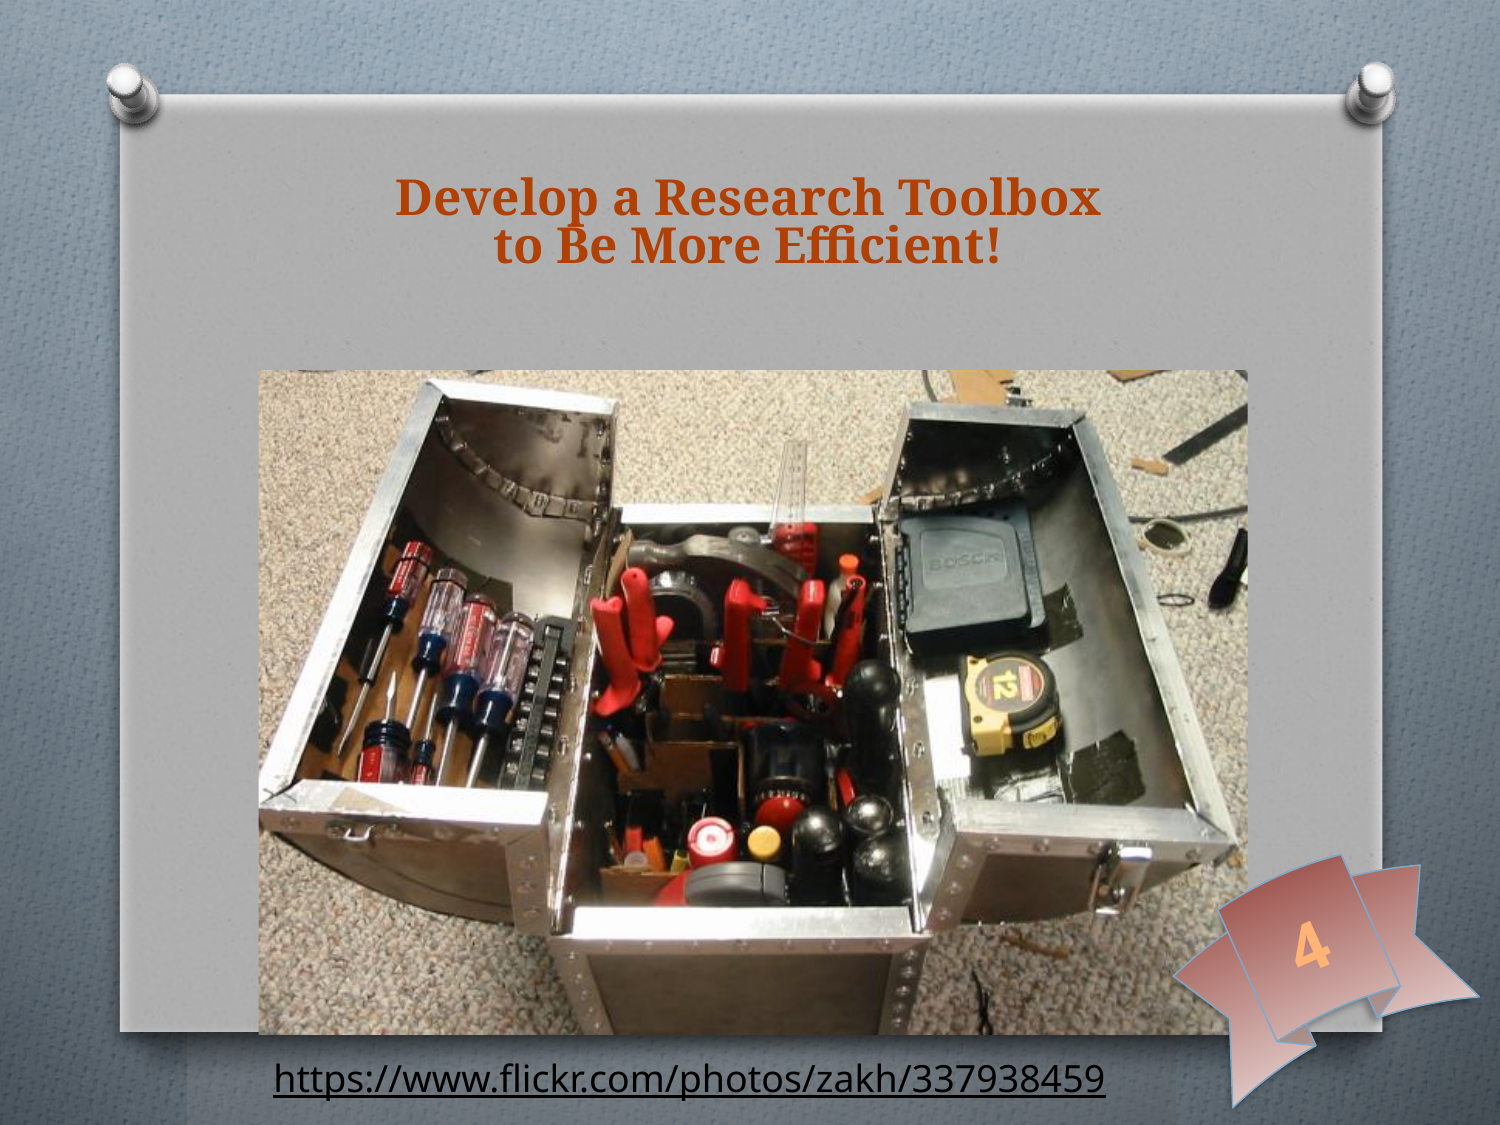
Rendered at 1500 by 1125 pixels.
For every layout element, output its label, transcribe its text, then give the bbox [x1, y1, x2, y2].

text_box https://www.flickr.com/photos/zakh/337938459 [258, 1047, 1154, 1114]
picture [1317, 35, 1439, 156]
picture [258, 370, 1248, 1035]
picture [75, 29, 198, 153]
title Develop a Research Toolbox to Be More Efficient! [124, 170, 1386, 368]
text_box 4 [1229, 853, 1481, 1109]
